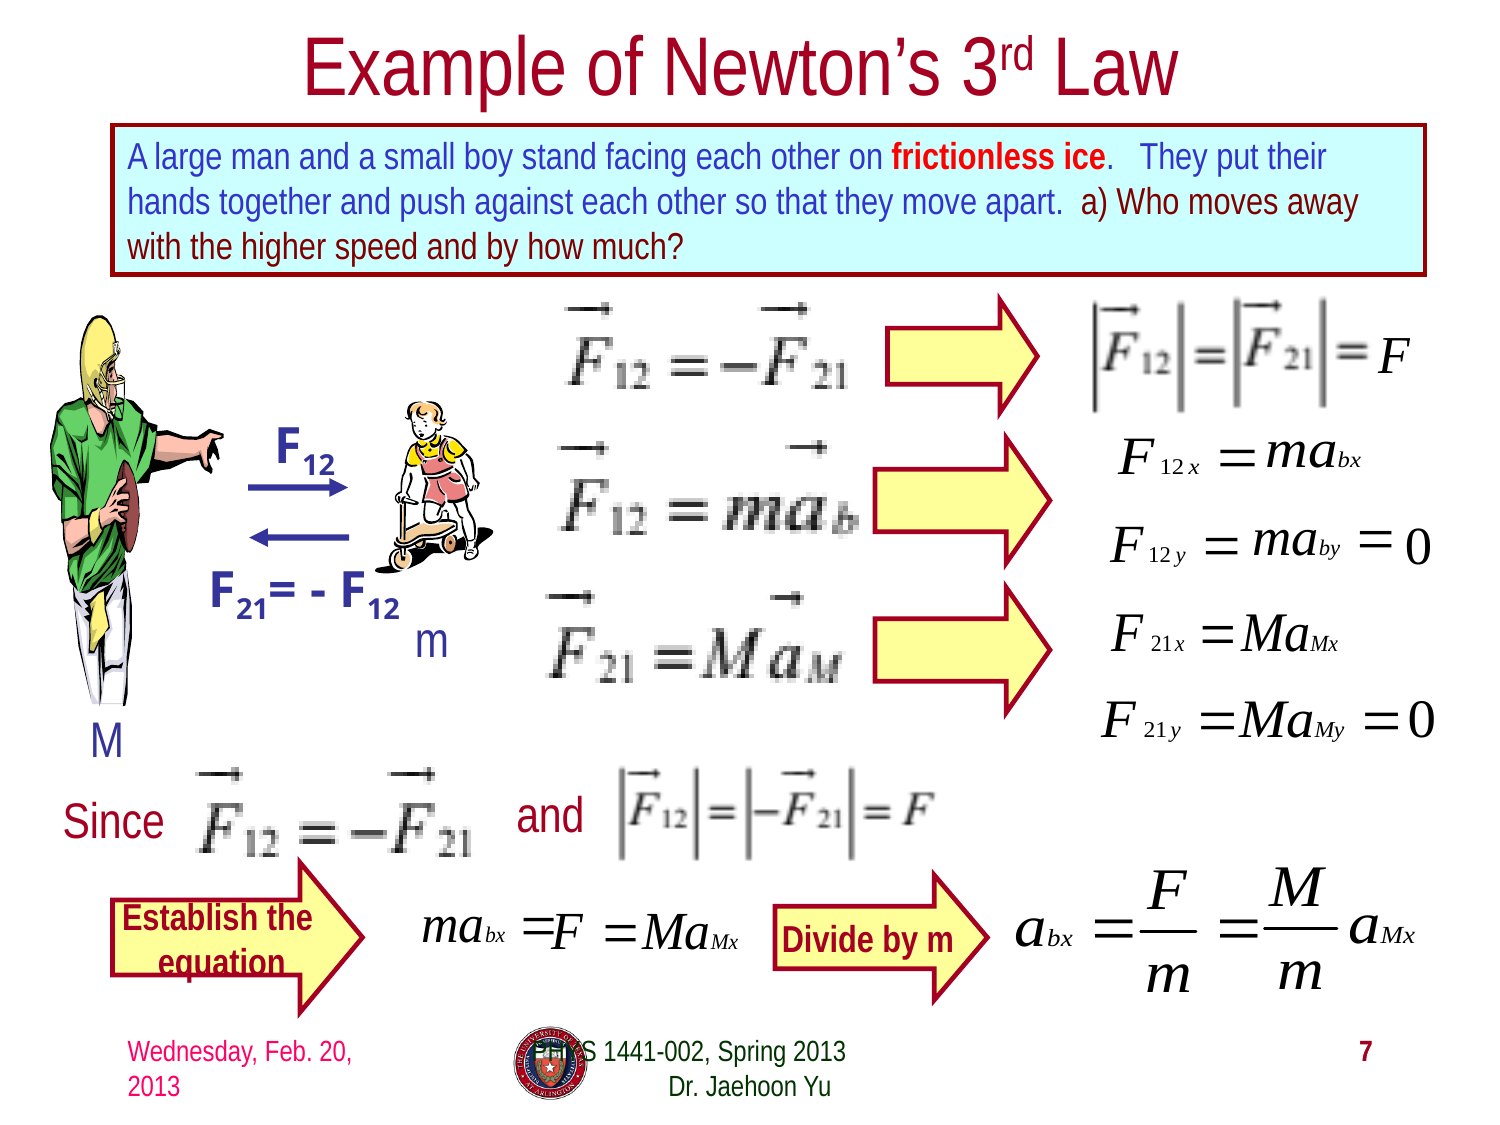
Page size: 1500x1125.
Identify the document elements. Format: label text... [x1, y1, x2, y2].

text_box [690, 582, 851, 689]
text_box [187, 759, 480, 863]
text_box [712, 294, 854, 395]
title Example of Newton’s 3rd Law [112, 12, 1388, 113]
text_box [1243, 519, 1392, 574]
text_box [542, 899, 632, 959]
text_box and [501, 774, 600, 850]
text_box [1397, 515, 1444, 579]
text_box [1107, 424, 1256, 489]
text_box M [75, 719, 140, 775]
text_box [1102, 599, 1230, 666]
picture [374, 399, 495, 576]
text_box Divide by m [774, 875, 982, 1001]
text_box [199, 537, 409, 626]
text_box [1227, 290, 1376, 416]
text_box [875, 587, 1051, 713]
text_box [1256, 431, 1376, 482]
footer PHYS 1441-002, Spring 2013 Dr. Jaehoon Yu [512, 1024, 988, 1101]
text_box A large man and a small boy stand facing each other on frictionless ice. They put their hands together and push against each other so that they move apart. a) Who moves away with the higher speed and by how much? [112, 124, 1425, 275]
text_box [1368, 324, 1426, 384]
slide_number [112, 1024, 426, 1101]
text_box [399, 906, 537, 956]
text_box [887, 299, 1038, 413]
text_box 7 [1074, 1024, 1388, 1100]
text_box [1224, 849, 1426, 1003]
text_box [247, 405, 350, 488]
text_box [1232, 599, 1351, 666]
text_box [1399, 687, 1448, 751]
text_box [614, 760, 942, 867]
text_box m [400, 599, 464, 675]
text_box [537, 581, 689, 689]
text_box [987, 852, 1220, 1006]
text_box Establish the equation [112, 871, 363, 1013]
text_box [712, 431, 870, 541]
text_box [875, 438, 1051, 564]
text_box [1229, 687, 1397, 756]
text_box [549, 432, 710, 541]
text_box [555, 294, 711, 395]
text_box Since [47, 780, 180, 856]
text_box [633, 899, 751, 963]
picture [49, 312, 226, 710]
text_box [1099, 512, 1242, 581]
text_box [1090, 687, 1227, 756]
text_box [1064, 295, 1224, 421]
